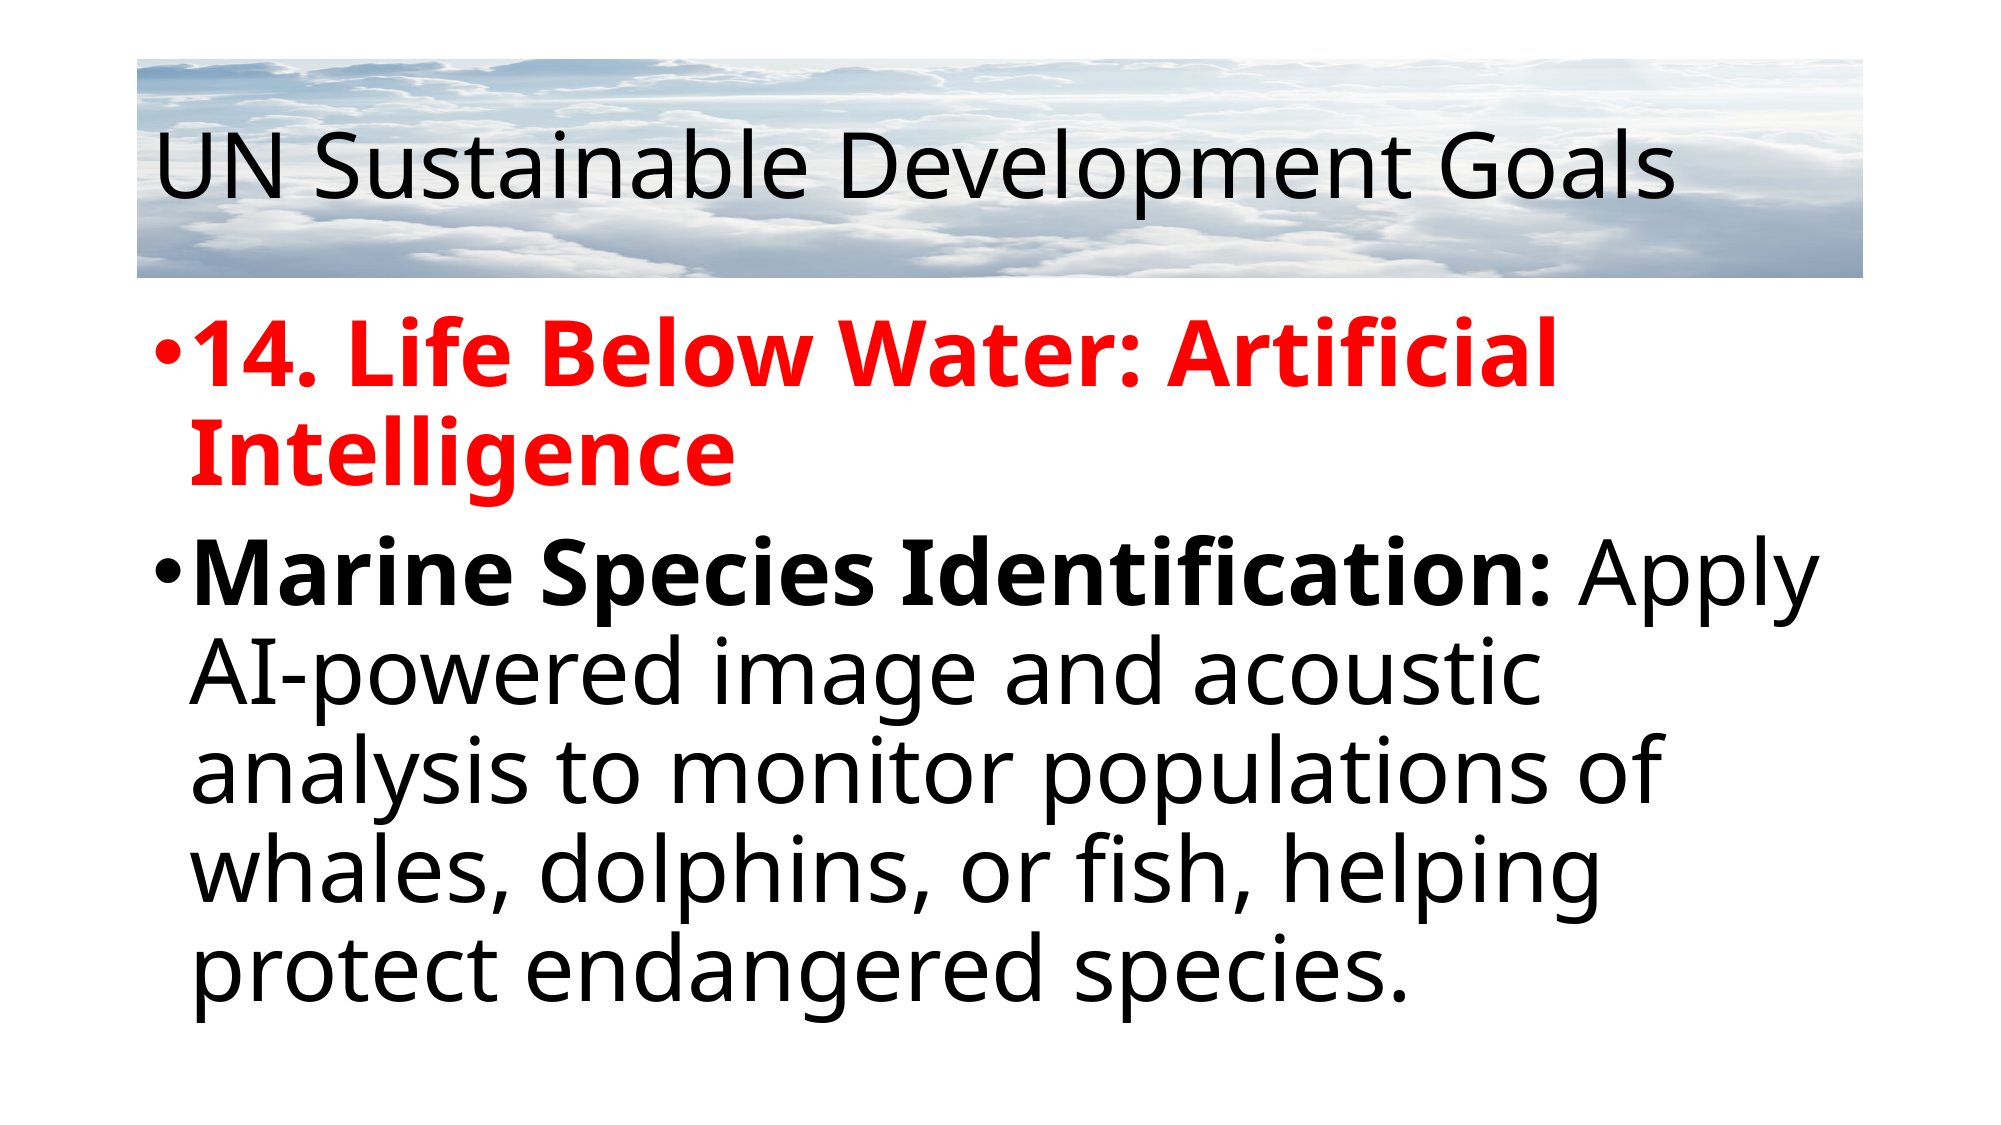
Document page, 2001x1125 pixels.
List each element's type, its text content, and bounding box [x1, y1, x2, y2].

picture [136, 59, 1863, 278]
list 14. Life Below Water: Artificial Intelligence Marine Species Identification: Apply AI-powered image and acoustic analysis to monitor populations of whales, dolphins, or fish, helping protect endangered species. [137, 299, 1863, 1066]
